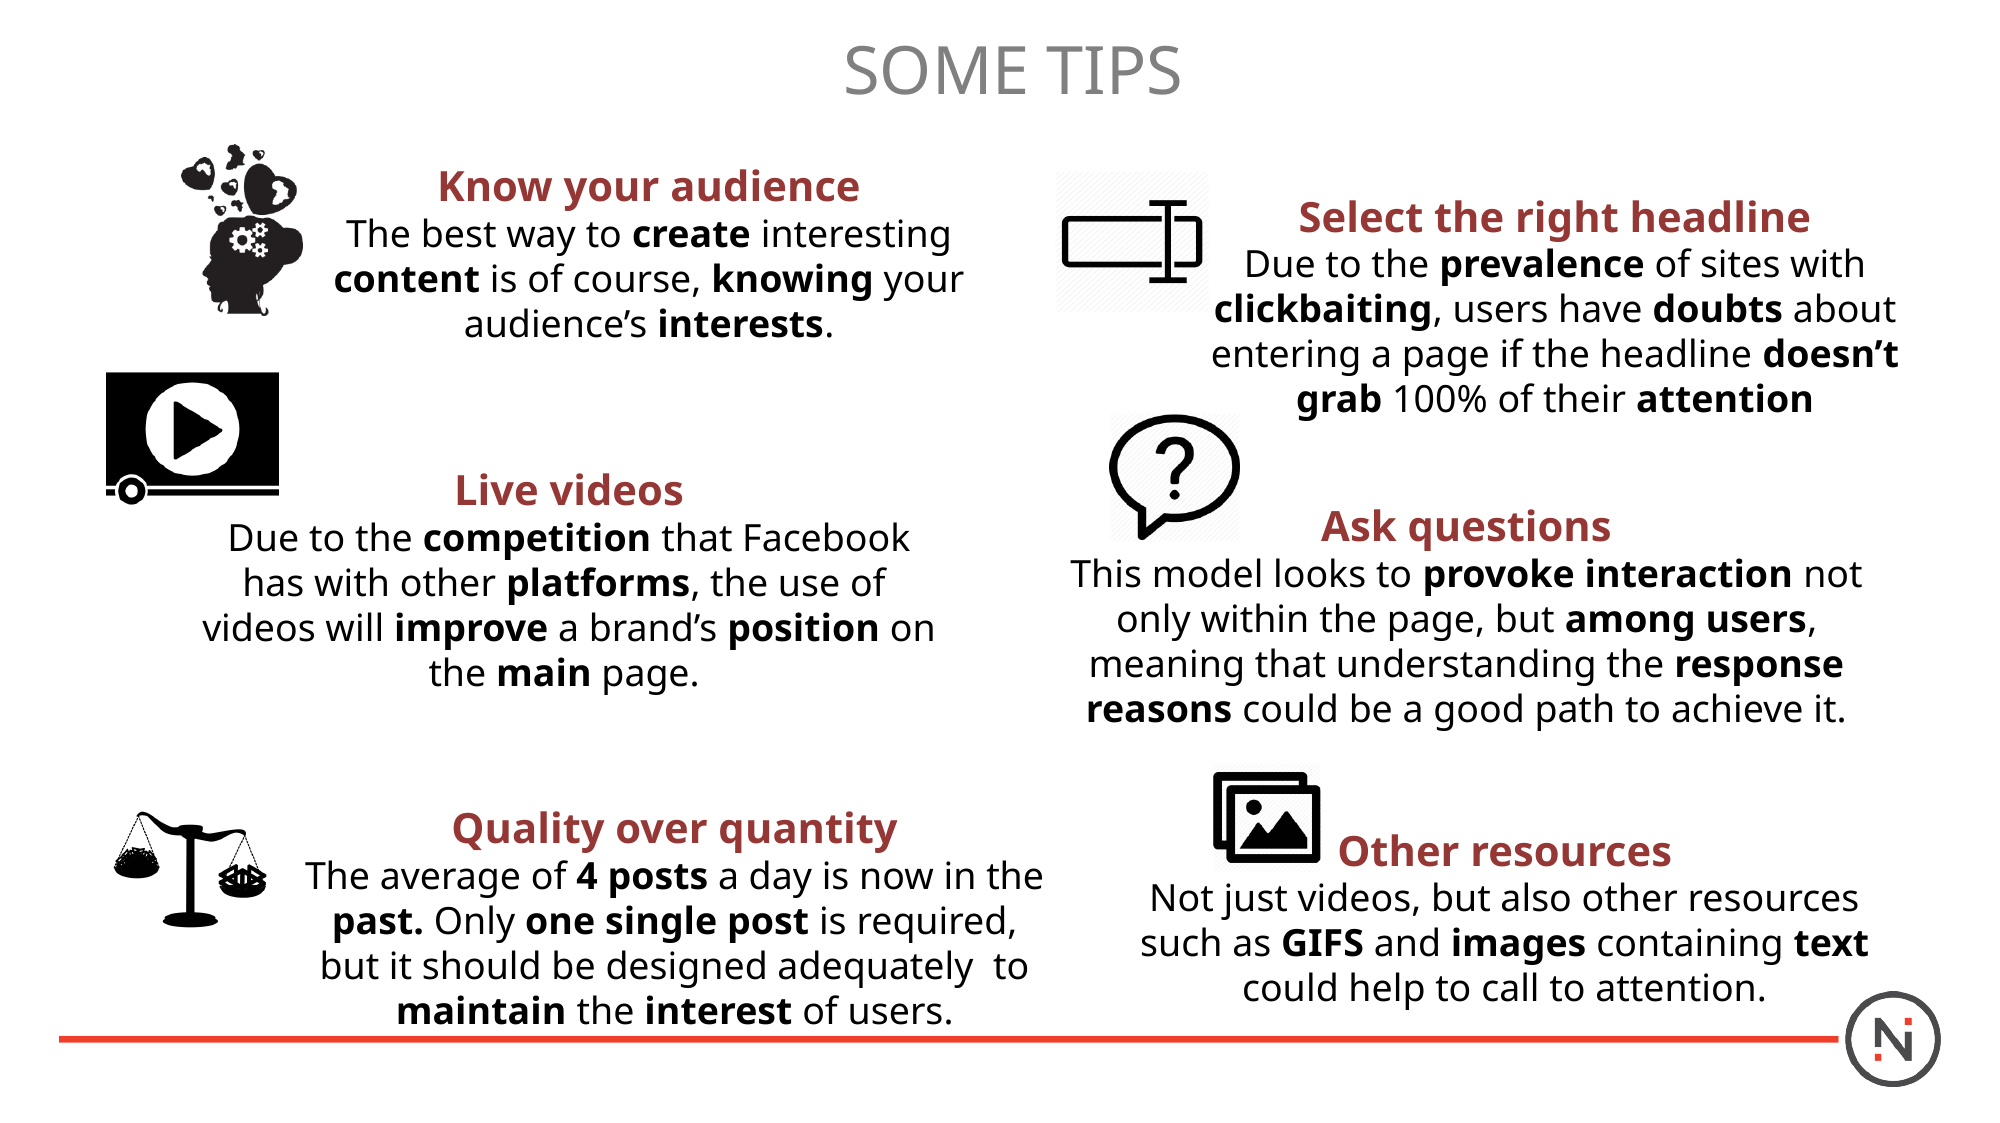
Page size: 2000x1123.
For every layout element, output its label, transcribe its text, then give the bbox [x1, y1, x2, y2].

picture [1212, 762, 1322, 872]
text_box SOME TIPS [828, 20, 1199, 115]
picture [101, 348, 282, 528]
picture [1109, 412, 1240, 543]
text_box Live videos Due to the competition that Facebook has with other platforms, the use of videos will improve a brand’s position on the main page. [182, 456, 956, 701]
picture [101, 785, 274, 957]
text_box Know your audience The best way to create interesting content is of course, knowing your audience’s interests. [282, 152, 1016, 353]
picture [139, 135, 345, 319]
text_box Other resources Not just videos, but also other resources such as GIFS and images containing text could help to call to attention. [1117, 817, 1892, 1017]
picture [1054, 170, 1210, 314]
text_box Quality over quantity The average of 4 posts a day is now in the past. Only one single post is required, but it should be designed adequately to maintain the interest of users. [287, 794, 1062, 1040]
picture [59, 991, 1941, 1087]
text_box Select the right headline Due to the prevalence of sites with clickbaiting, users have doubts about entering a page if the headline doesn’t grab 100% of their attention [1153, 183, 1957, 428]
text_box Ask questions This model looks to provoke interaction not only within the page, but among users, meaning that understanding the response reasons could be a good path to achieve it. [1019, 492, 1914, 737]
